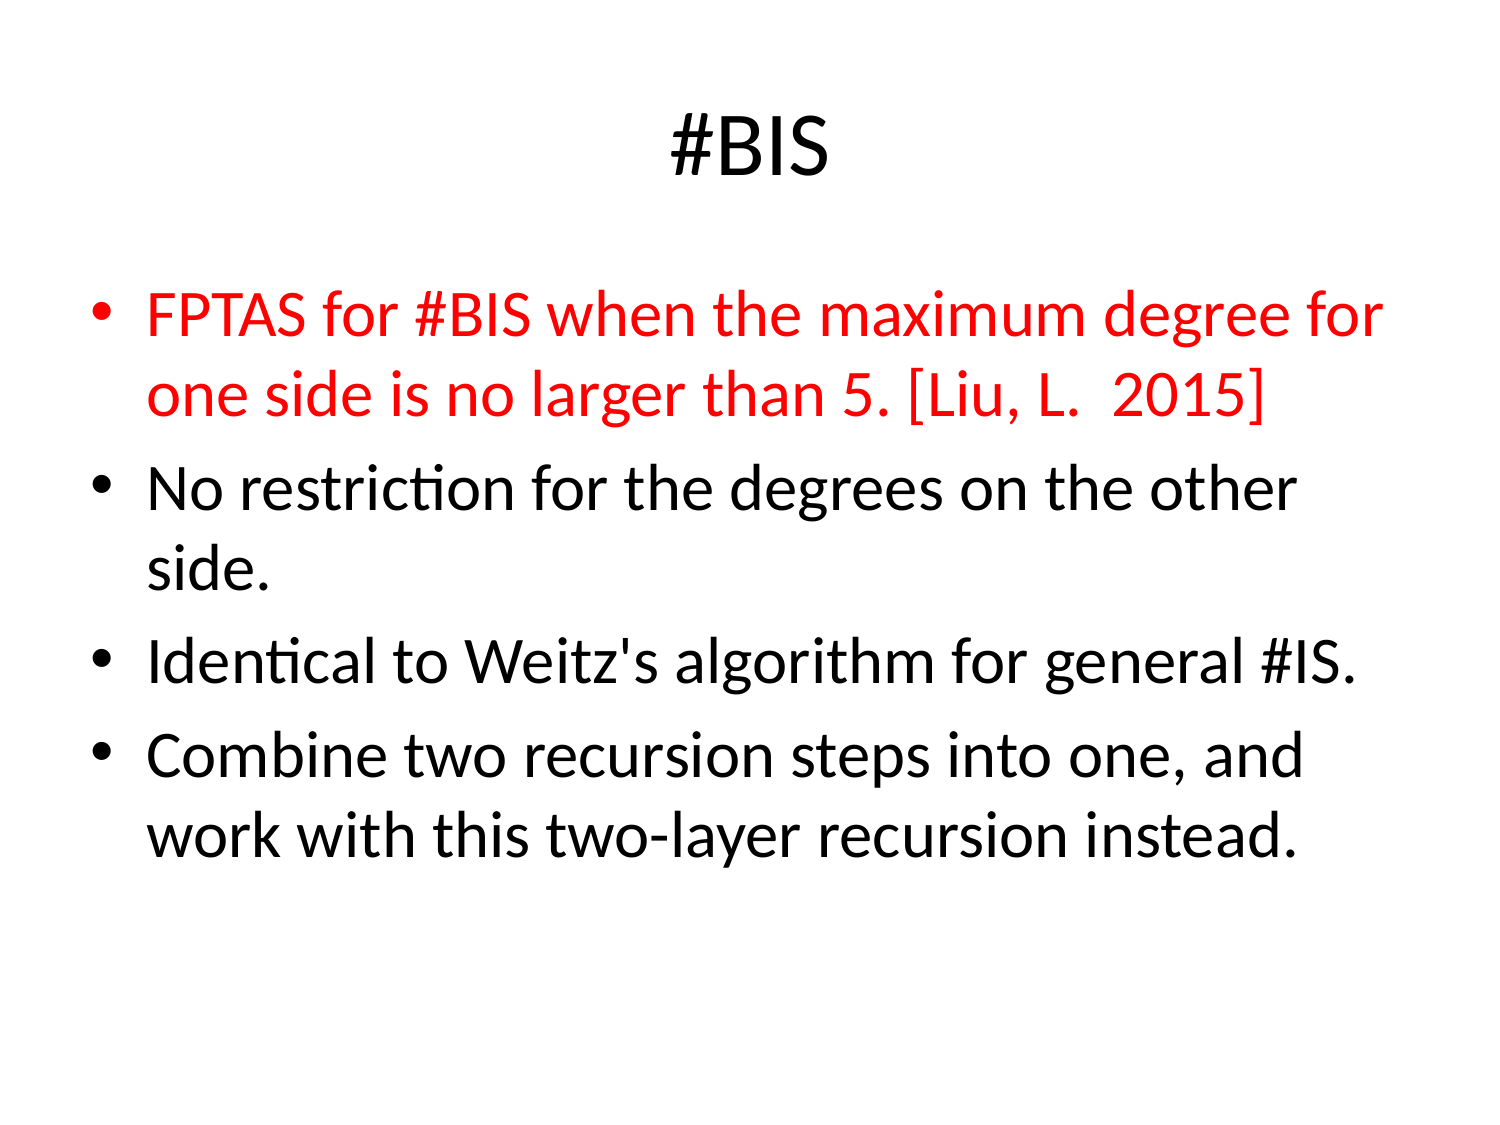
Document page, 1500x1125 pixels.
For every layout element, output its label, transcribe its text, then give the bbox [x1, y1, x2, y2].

title #BIS [75, 45, 1425, 233]
list FPTAS for #BIS when the maximum degree for one side is no larger than 5. [Liu, L. 2015] No restriction for the degrees on the other side. Identical to Weitz's algorithm for general #IS. Combine two recursion steps into one, and work with this two-layer recursion instead. [75, 262, 1425, 1005]
